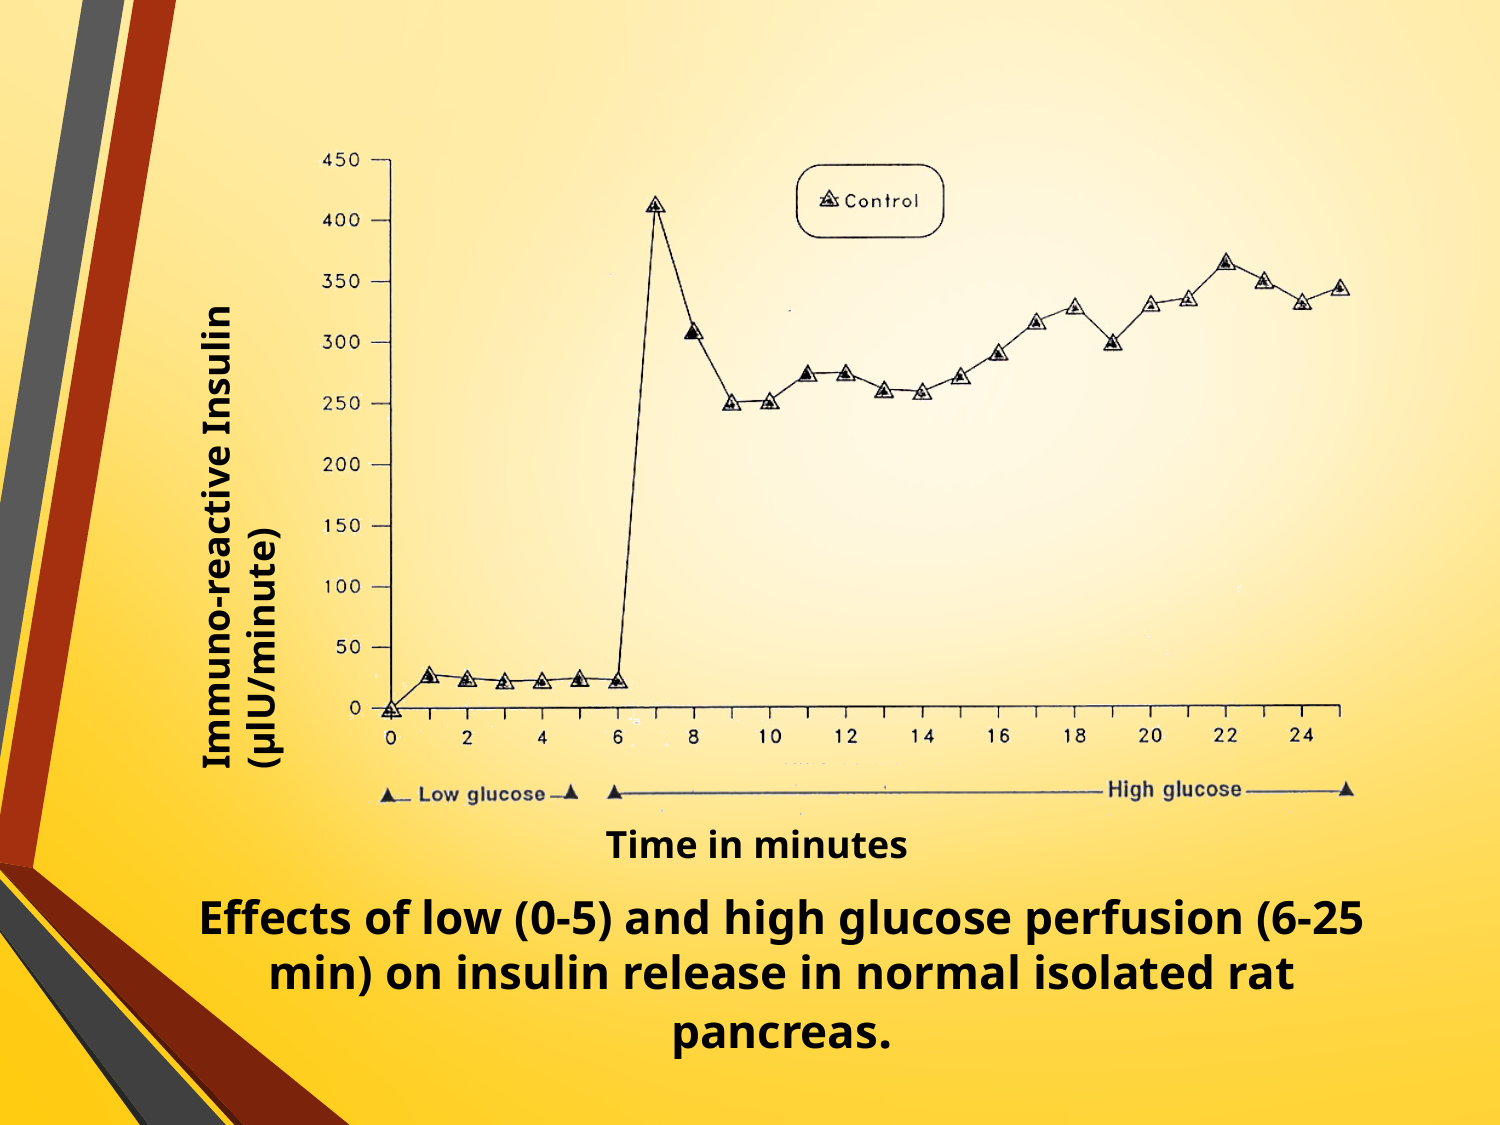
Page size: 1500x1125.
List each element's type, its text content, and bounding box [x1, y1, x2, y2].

picture [352, 762, 1388, 817]
title Effects of low (0-5) and high glucose perfusion (6-25 min) on insulin release in normal isolated rat pancreas. [150, 867, 1414, 1080]
text_box Immuno-reactive Insulin (µlU/minute) [184, 53, 290, 785]
text_box Time in minutes [590, 817, 974, 874]
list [315, 120, 1388, 749]
